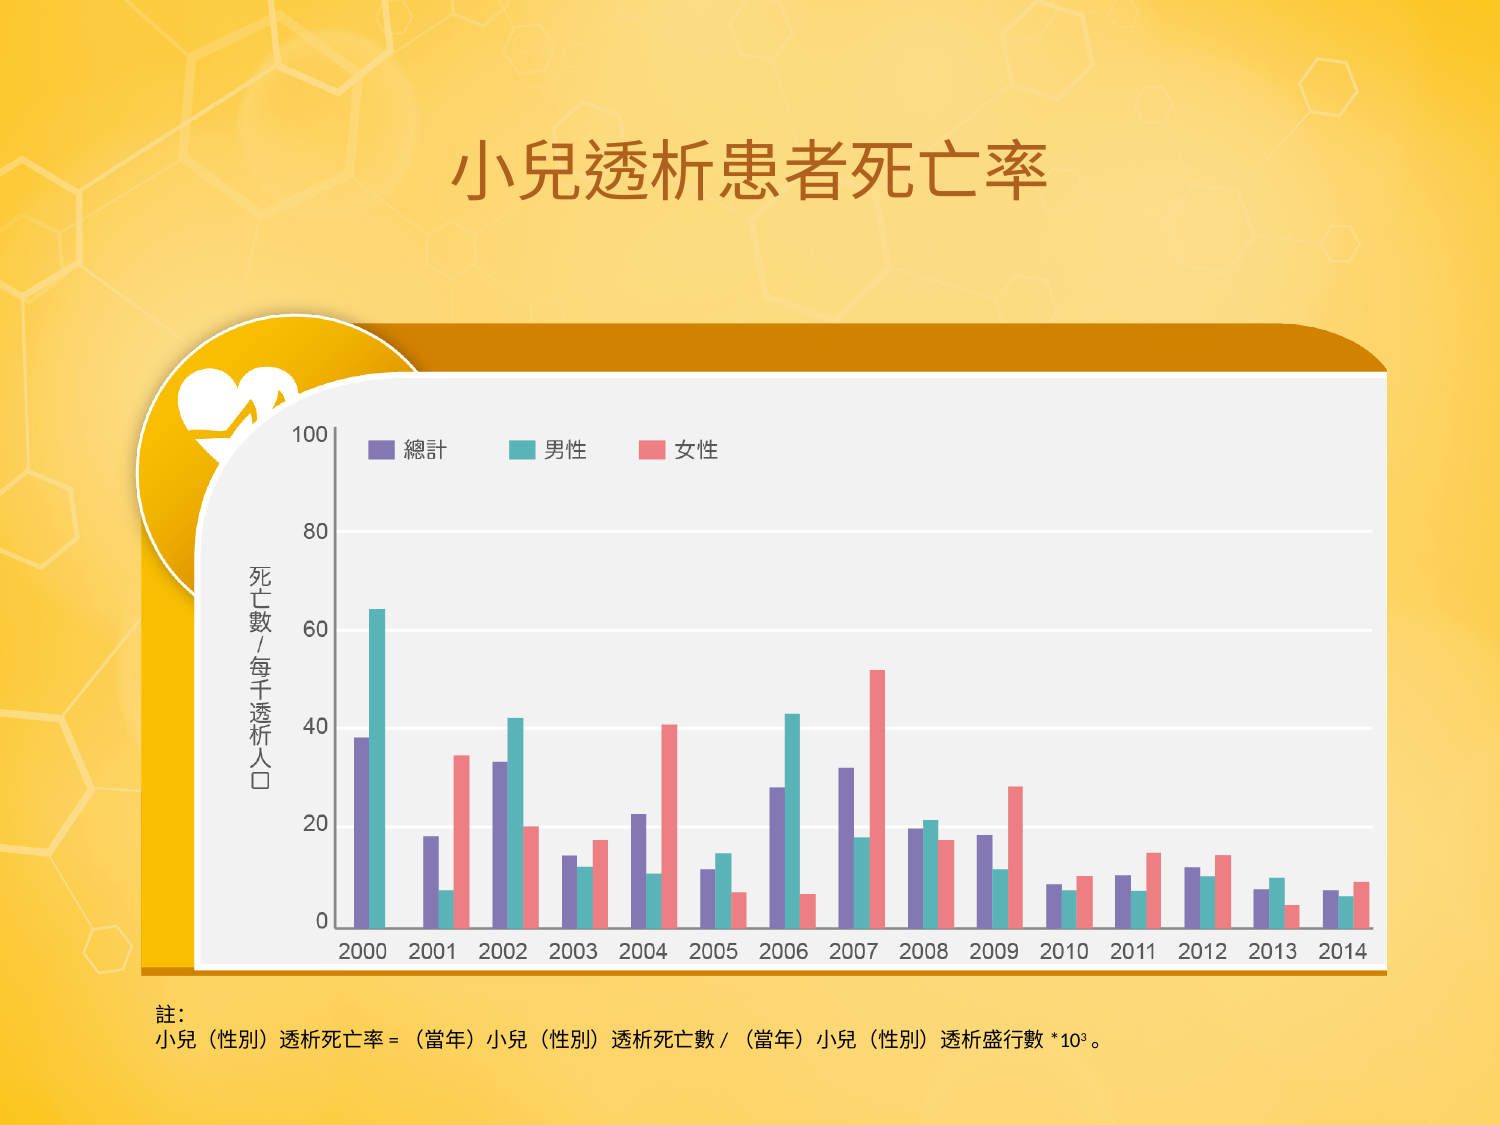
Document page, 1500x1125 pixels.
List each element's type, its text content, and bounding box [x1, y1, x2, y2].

text_box 註： 小兒（性別）透析死亡率=（當年）小兒（性別）透析死亡數/（當年）小兒（性別）透析盛行數*103。 [140, 994, 1387, 1060]
title 小兒透析患者死亡率 [75, 75, 1425, 263]
picture [0, 0, 1500, 1125]
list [113, 291, 1387, 976]
